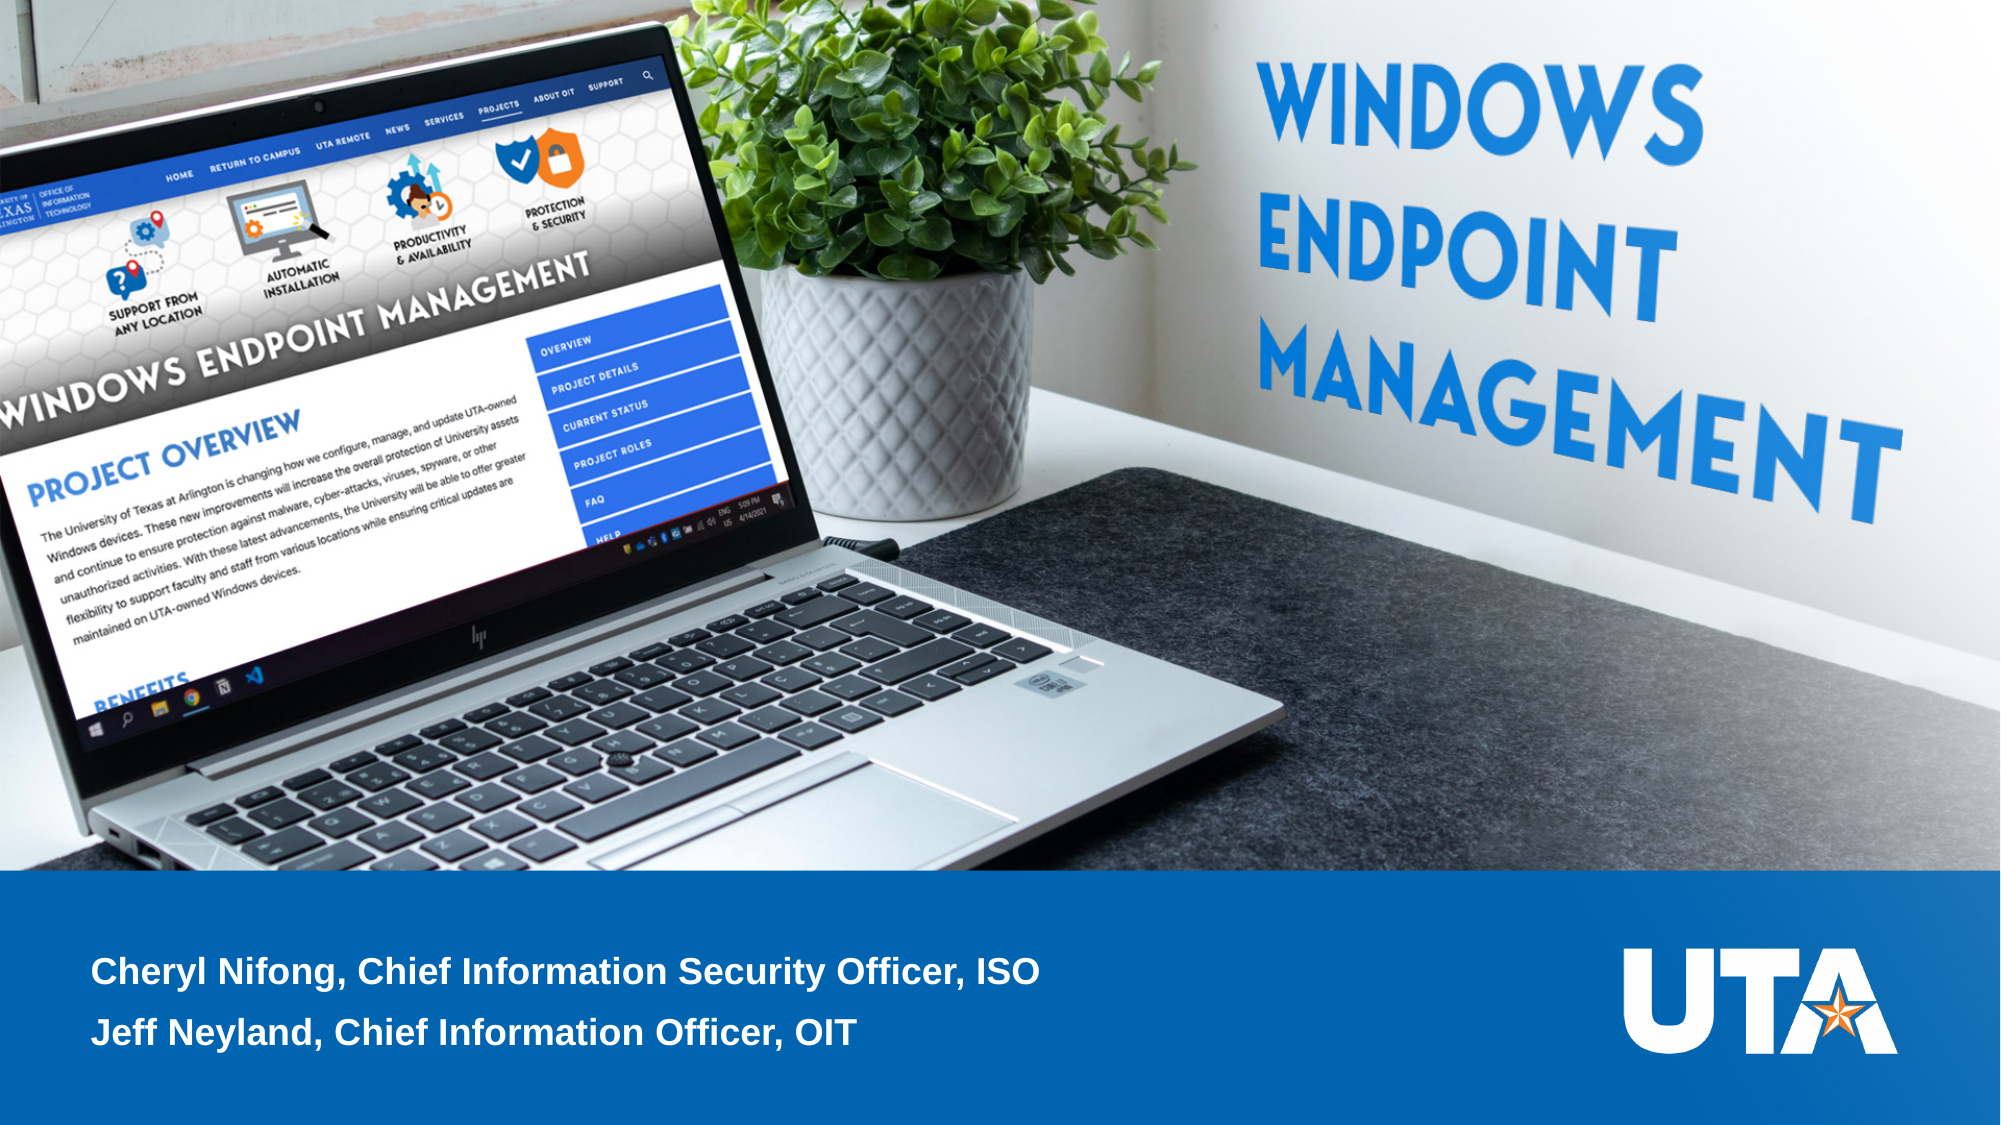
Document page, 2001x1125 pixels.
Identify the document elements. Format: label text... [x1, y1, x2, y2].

picture [0, 0, 2001, 1125]
text_box Cheryl Nifong, Chief Information Security Officer, ISO Jeff Neyland, Chief Information Officer, OIT [75, 944, 1591, 1058]
